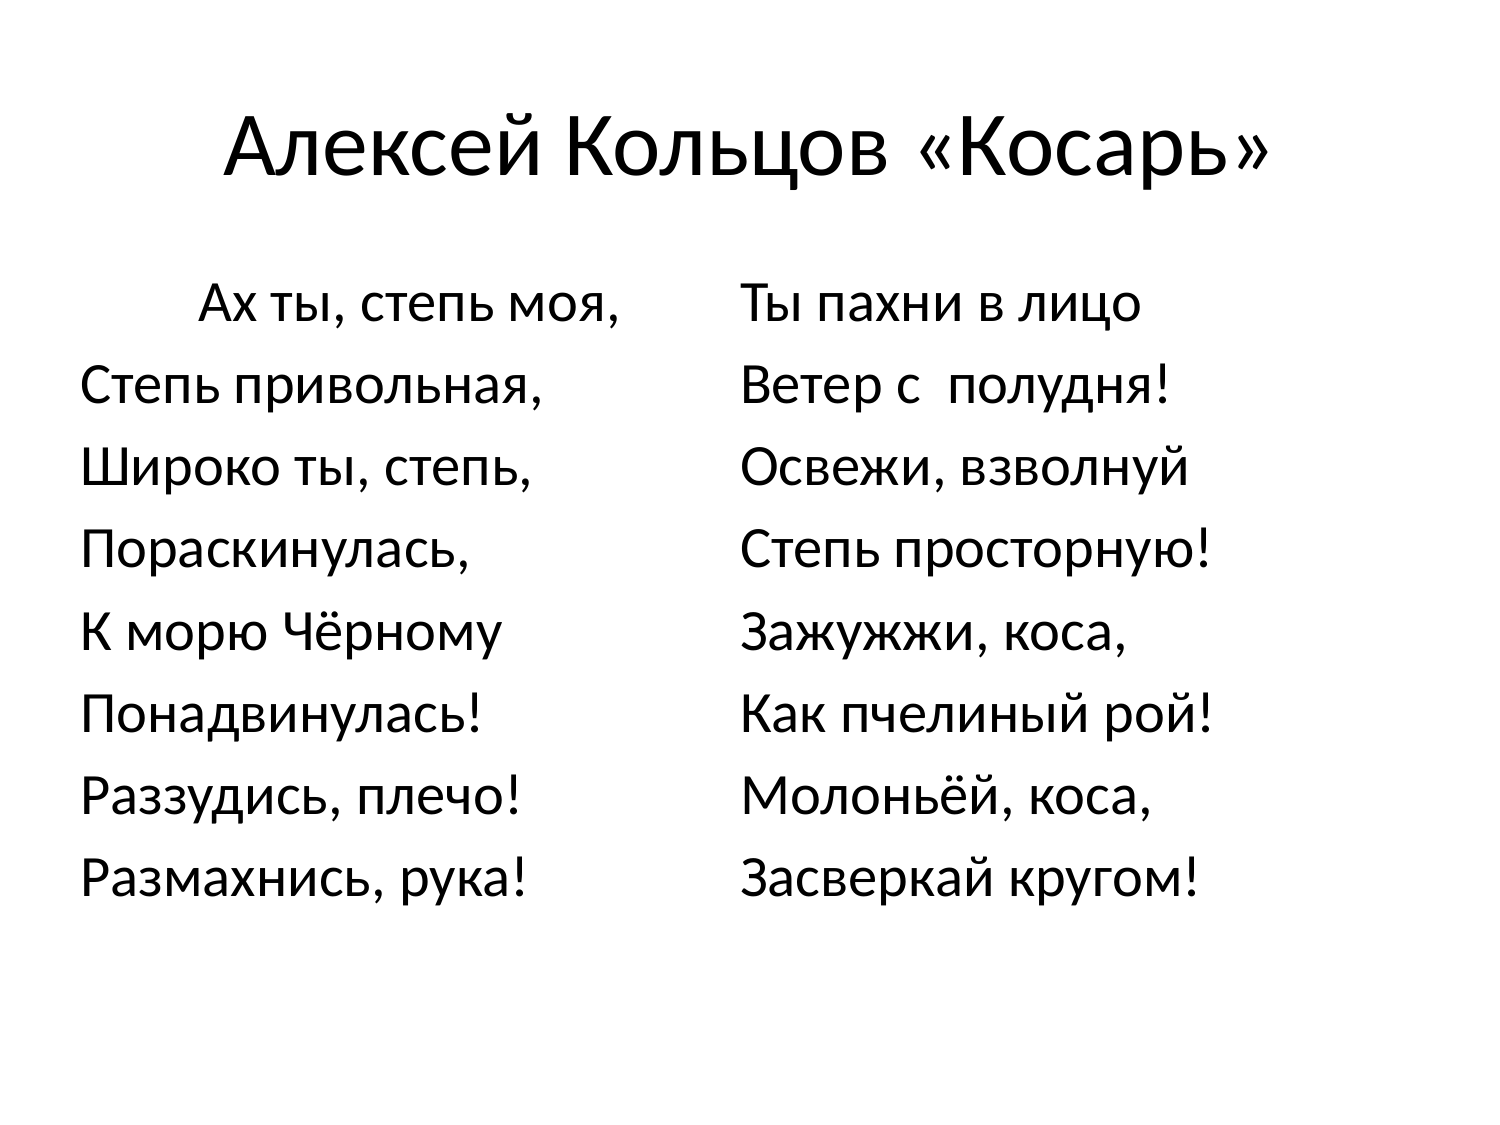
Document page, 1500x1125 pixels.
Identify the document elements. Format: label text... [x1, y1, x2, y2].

list Ах ты, степь моя, Степь привольная, Широко ты, степь, Пораскинулась, К морю Чёрному Понадвинулась! Раззудись, плечо! Размахнись, рука! Ты пахни в лицо Ветер с полудня! Освежи, взволнуй Степь просторную! Зажужжи, коса, Как пчелиный рой! Молоньёй, коса, Засверкай кругом! [64, 255, 1415, 998]
title Алексей Кольцов «Косарь» [75, 45, 1425, 233]
